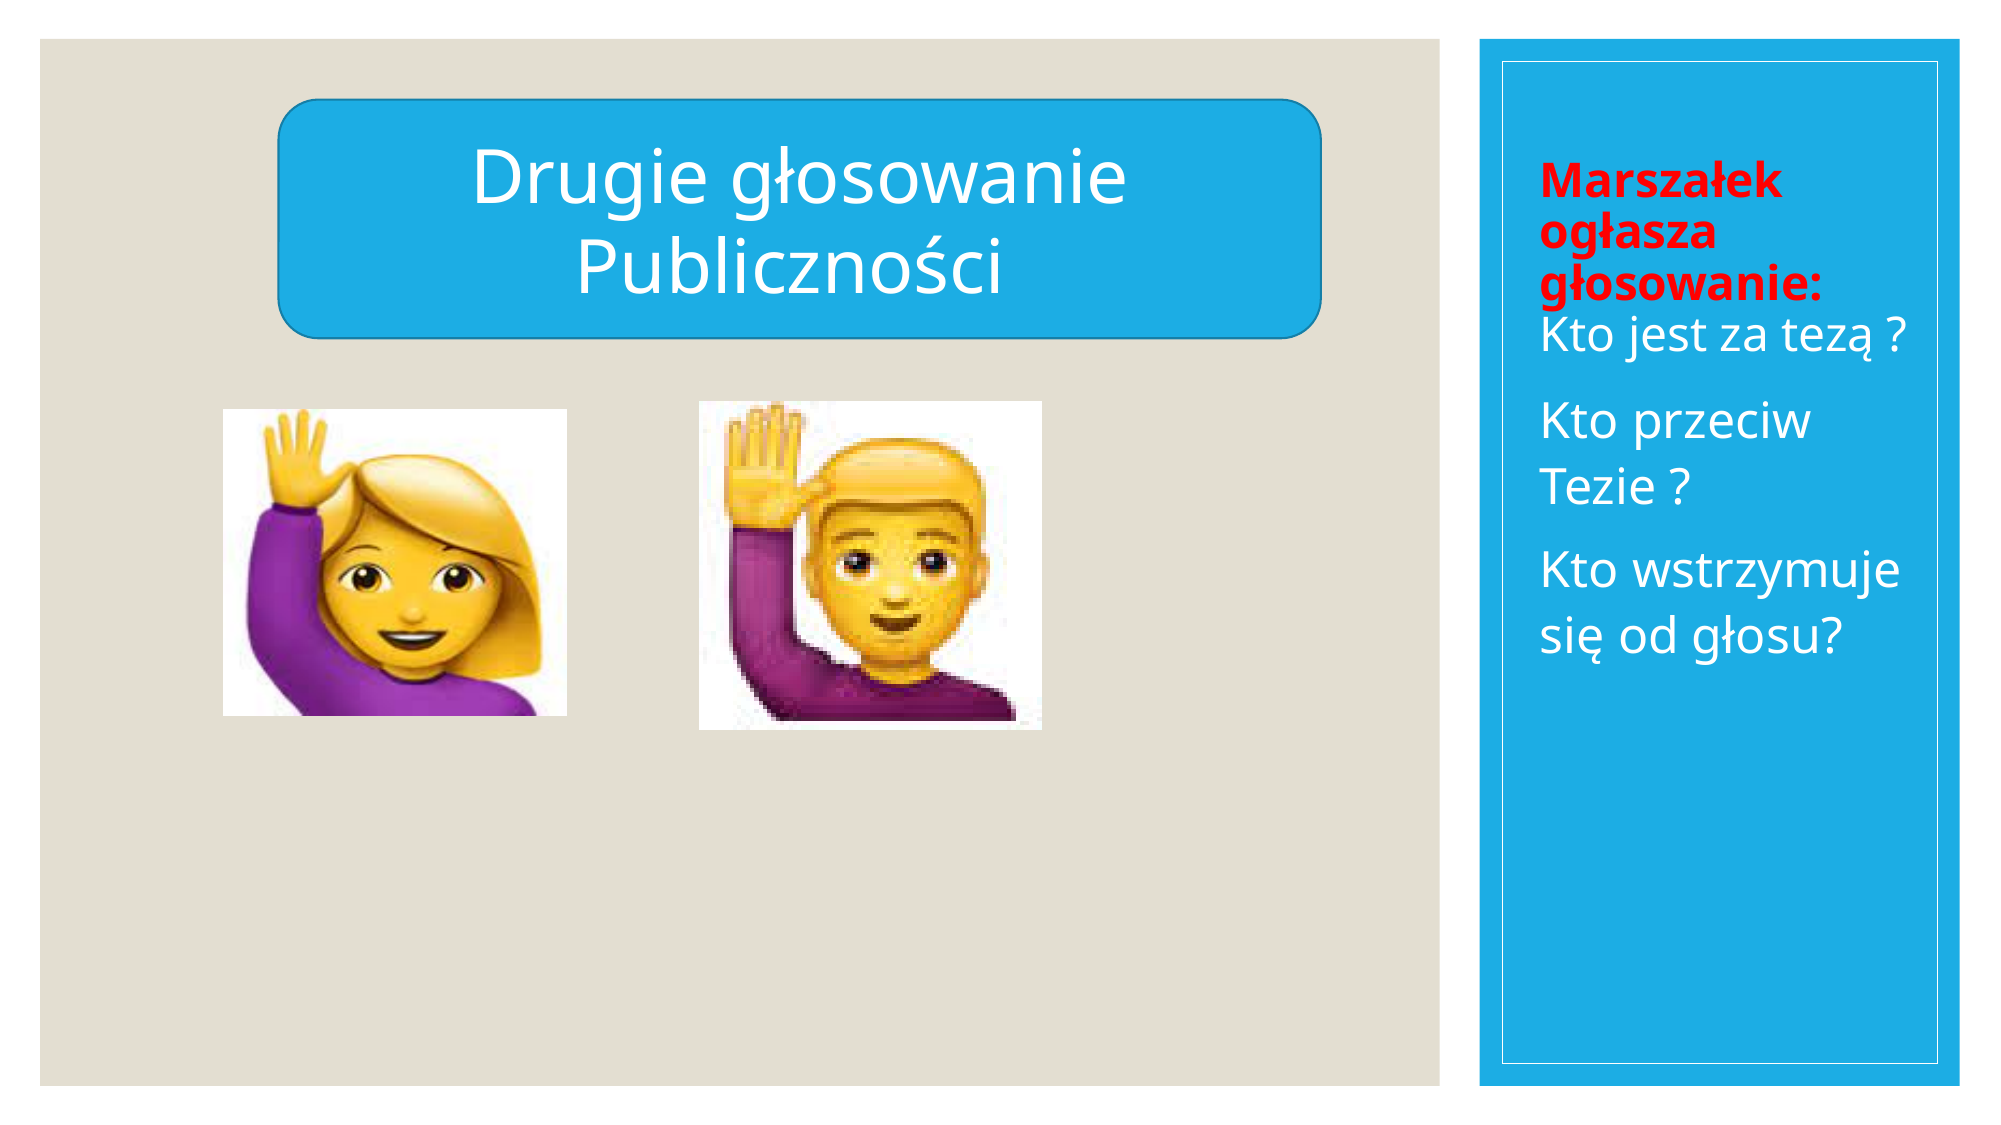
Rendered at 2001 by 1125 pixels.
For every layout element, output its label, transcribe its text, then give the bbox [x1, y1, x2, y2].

text_box Drugie głosowanie Publiczności [277, 98, 1322, 340]
picture [699, 401, 1042, 731]
list Kto przeciw Tezie ? Kto wstrzymuje się od głosu? [1524, 375, 1924, 950]
title Marszałek ogłasza głosowanie: Kto jest za tezą ? [1524, 99, 1924, 370]
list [223, 409, 567, 716]
